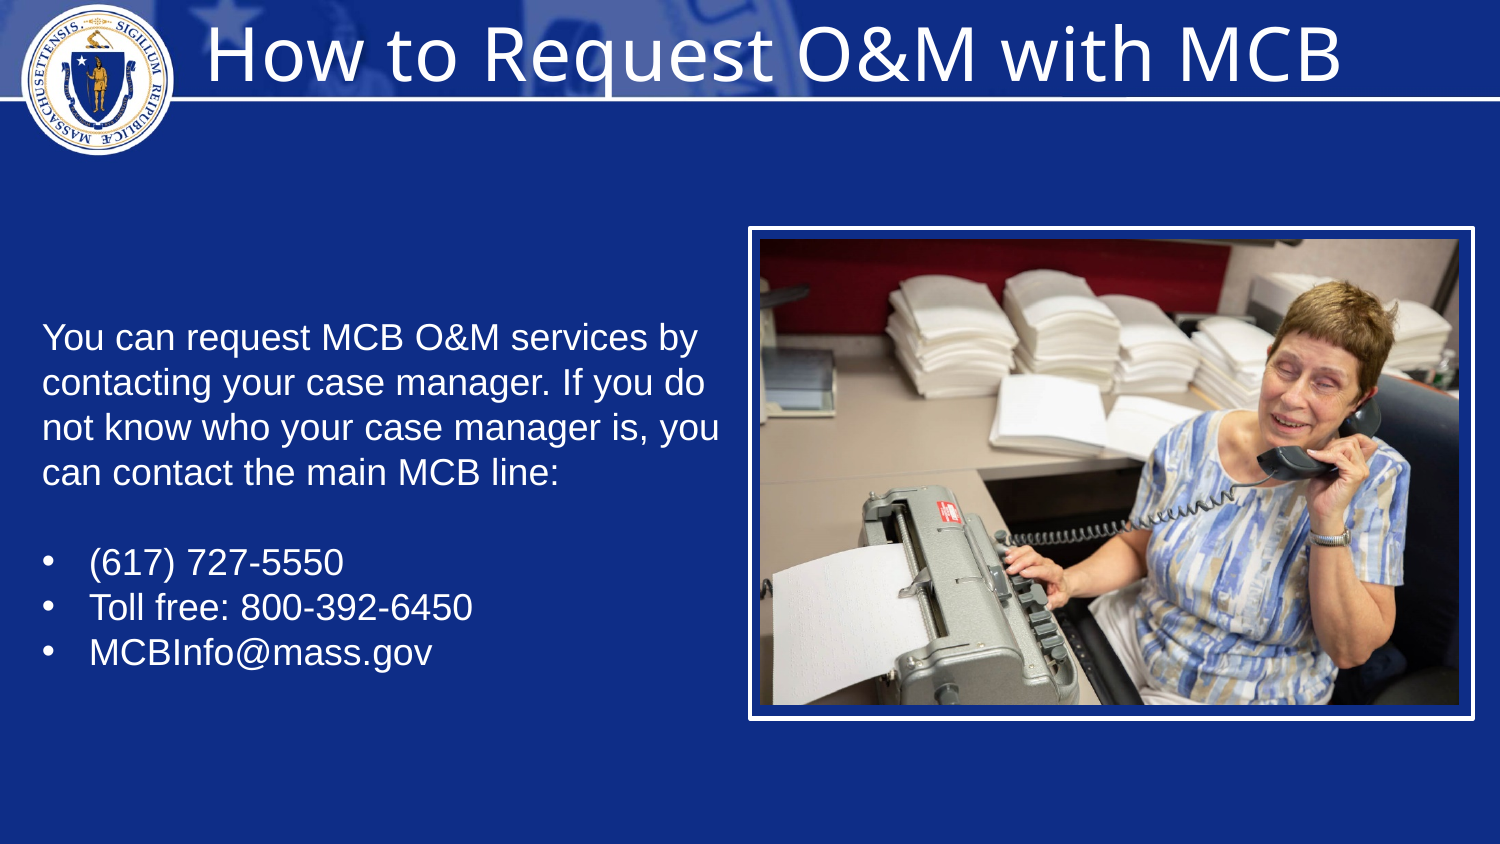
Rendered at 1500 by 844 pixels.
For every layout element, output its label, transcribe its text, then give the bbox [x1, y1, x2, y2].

text_box You can request MCB O&M services by contacting your case manager. If you do not know who your case manager is, you can contact the main MCB line: (617) 727-5550 Toll free: 800-392-6450 MCBInfo@mass.gov [26, 305, 748, 681]
picture [0, 0, 1500, 844]
text_box [748, 226, 1475, 721]
title How to Request O&M with MCB [189, 9, 1476, 104]
